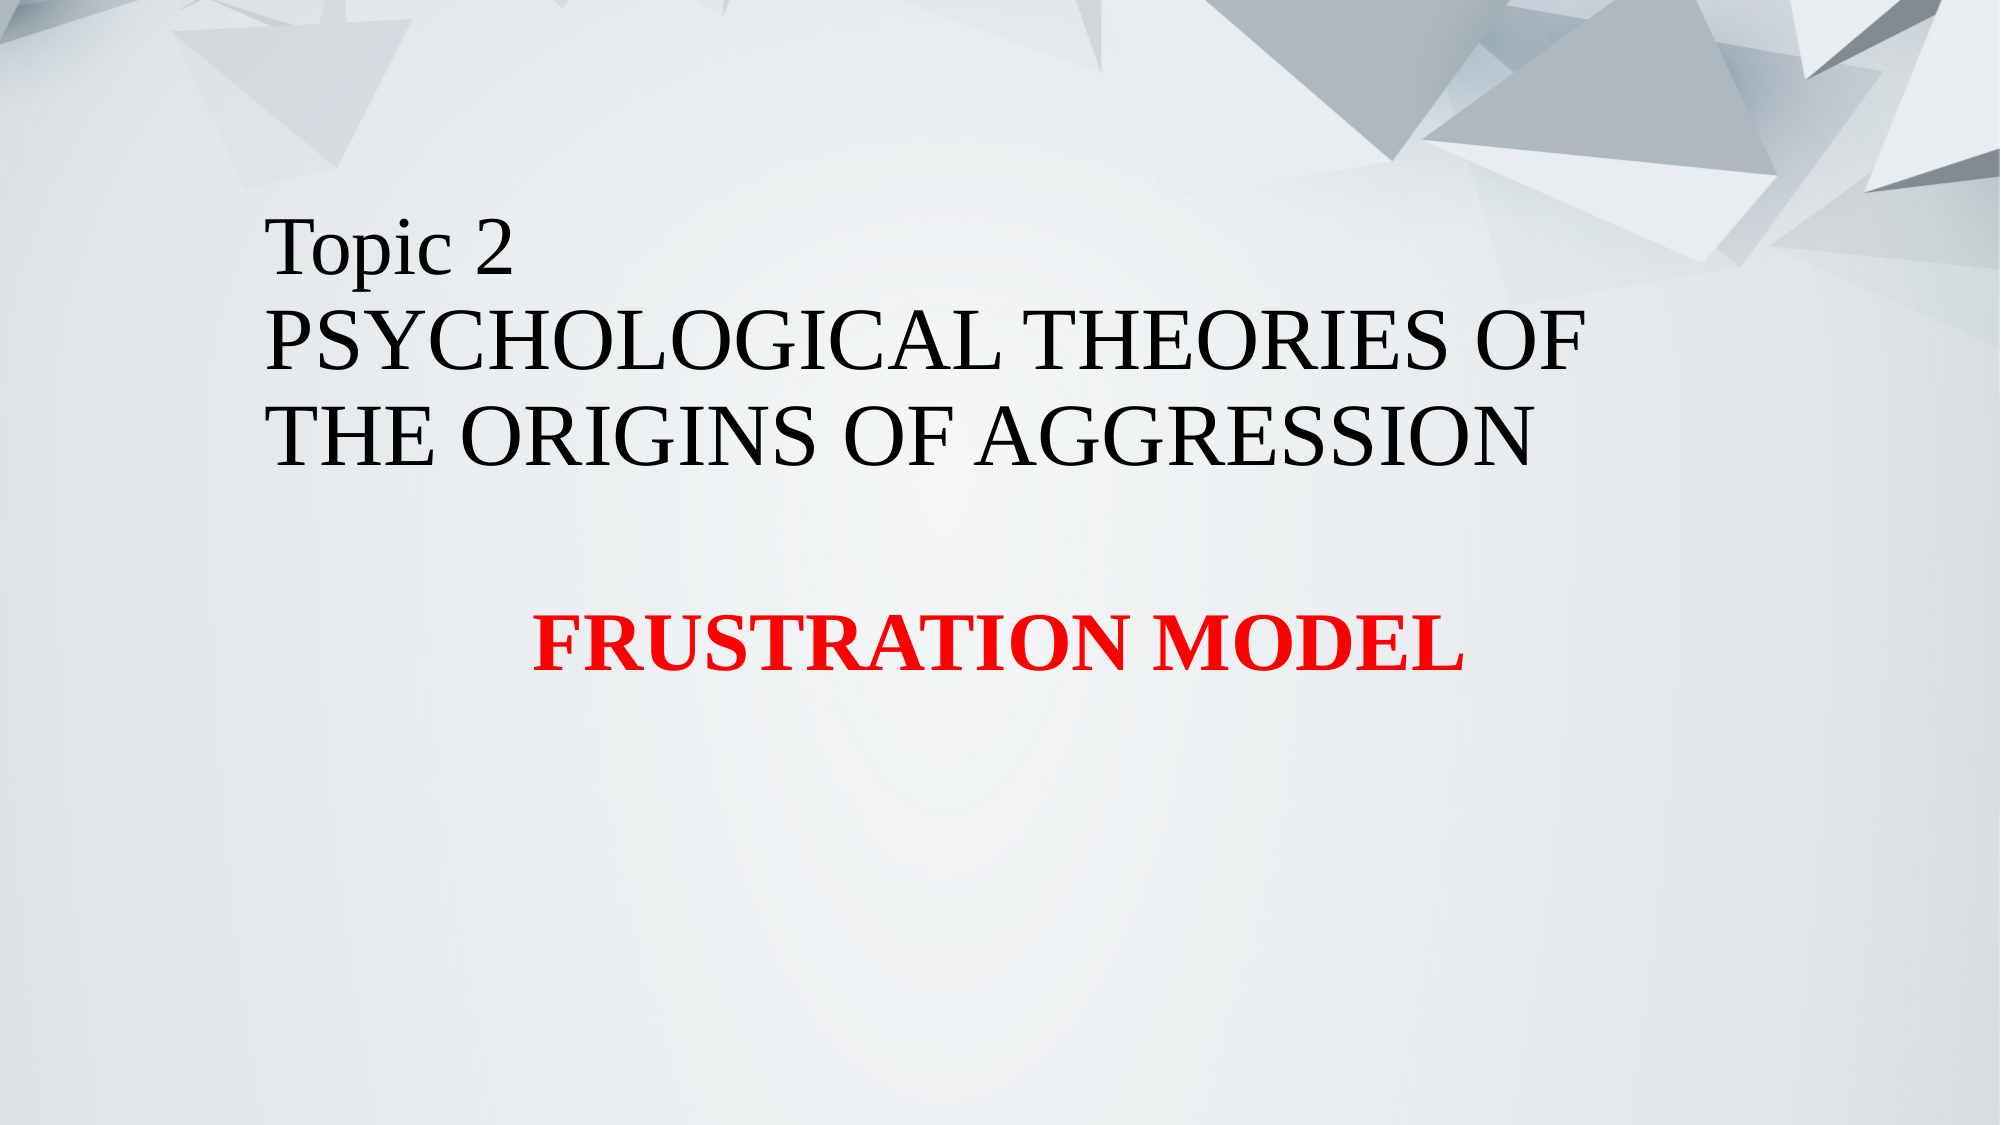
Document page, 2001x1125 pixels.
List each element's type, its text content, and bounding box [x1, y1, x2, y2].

title Topic 2 PSYCHOLOGICAL THEORIES OF THE ORIGINS OF AGGRESSION [249, 188, 1750, 492]
picture [0, 0, 2000, 1125]
subtitle FRUSTRATION MODEL [249, 590, 1750, 863]
